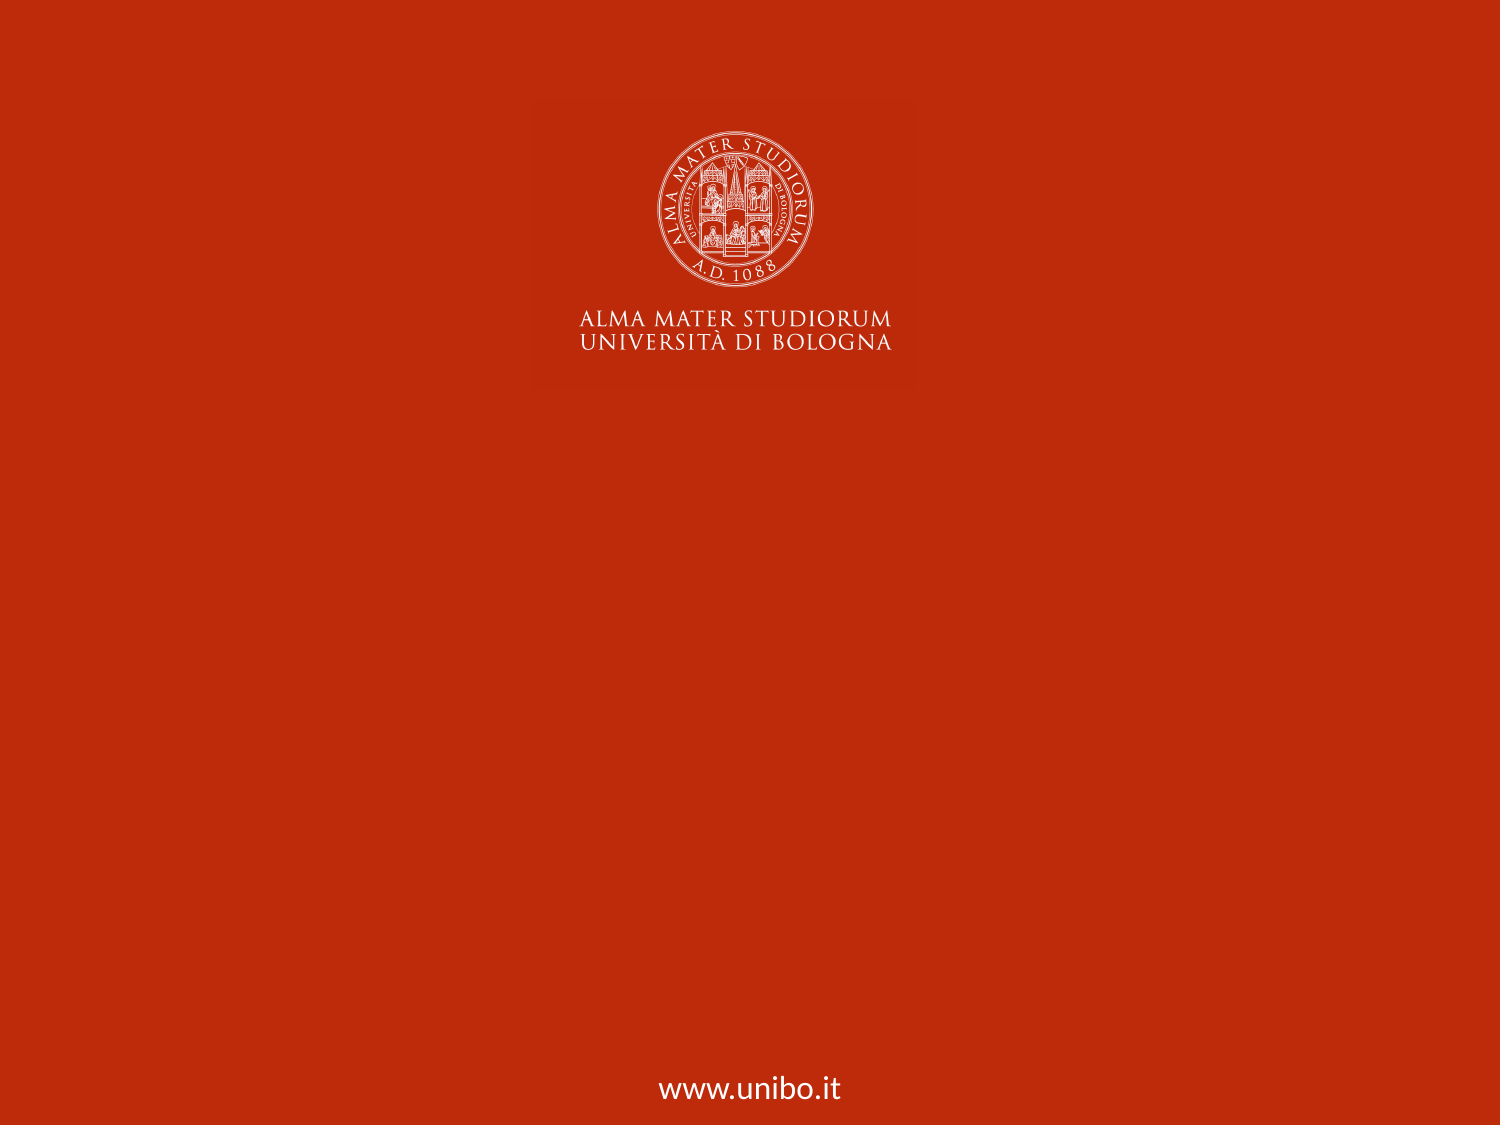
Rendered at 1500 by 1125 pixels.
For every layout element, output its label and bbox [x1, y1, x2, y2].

picture [531, 100, 916, 389]
